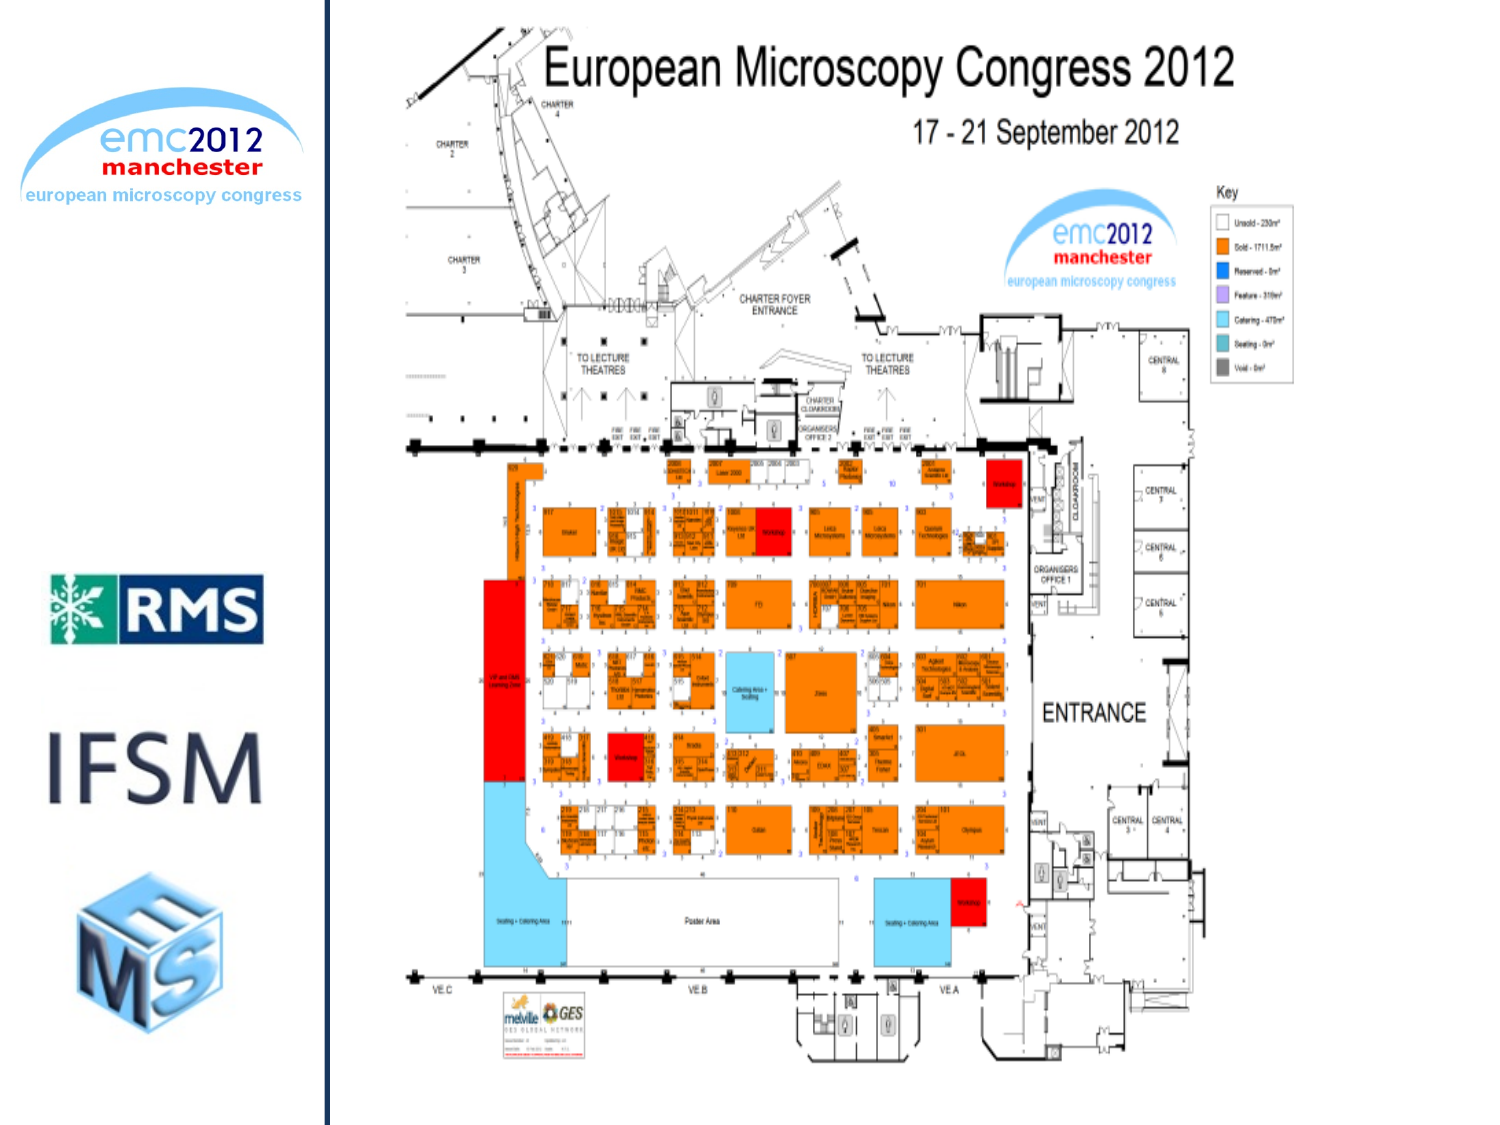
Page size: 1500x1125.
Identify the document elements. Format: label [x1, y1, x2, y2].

picture [329, 0, 1500, 1125]
picture [5, 66, 310, 210]
picture [40, 571, 286, 1048]
